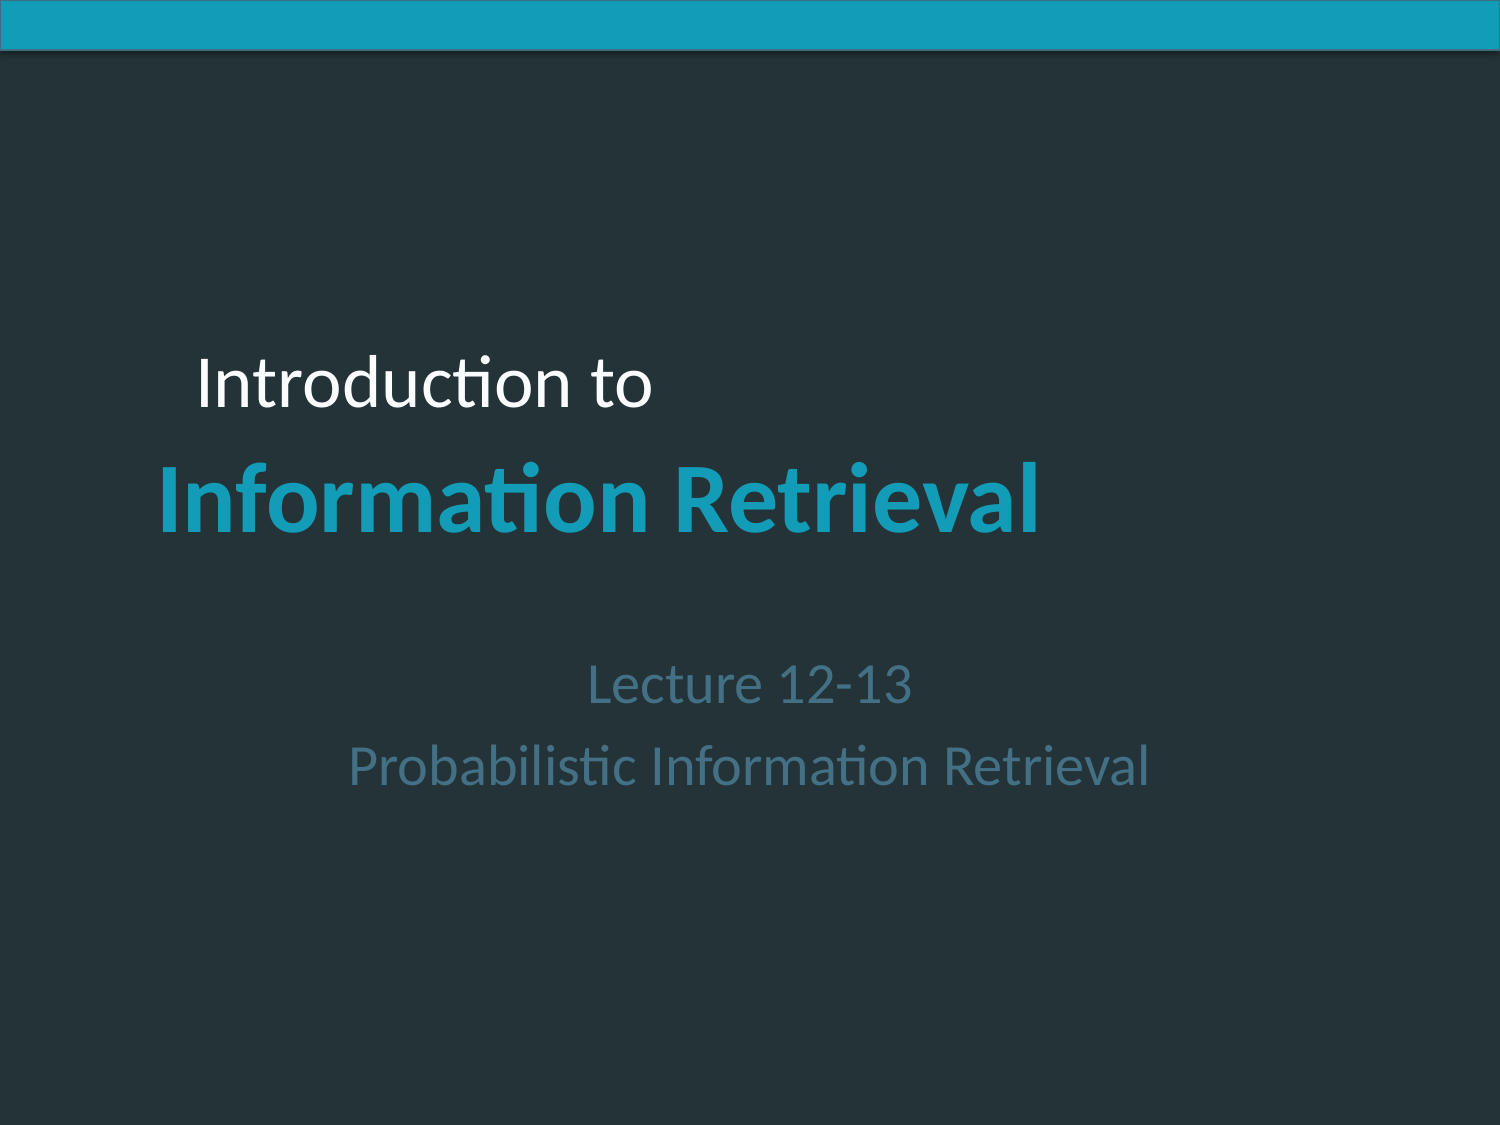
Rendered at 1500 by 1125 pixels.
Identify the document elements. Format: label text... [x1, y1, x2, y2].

subtitle Lecture 12-13 Probabilistic Information Retrieval [225, 637, 1275, 1025]
